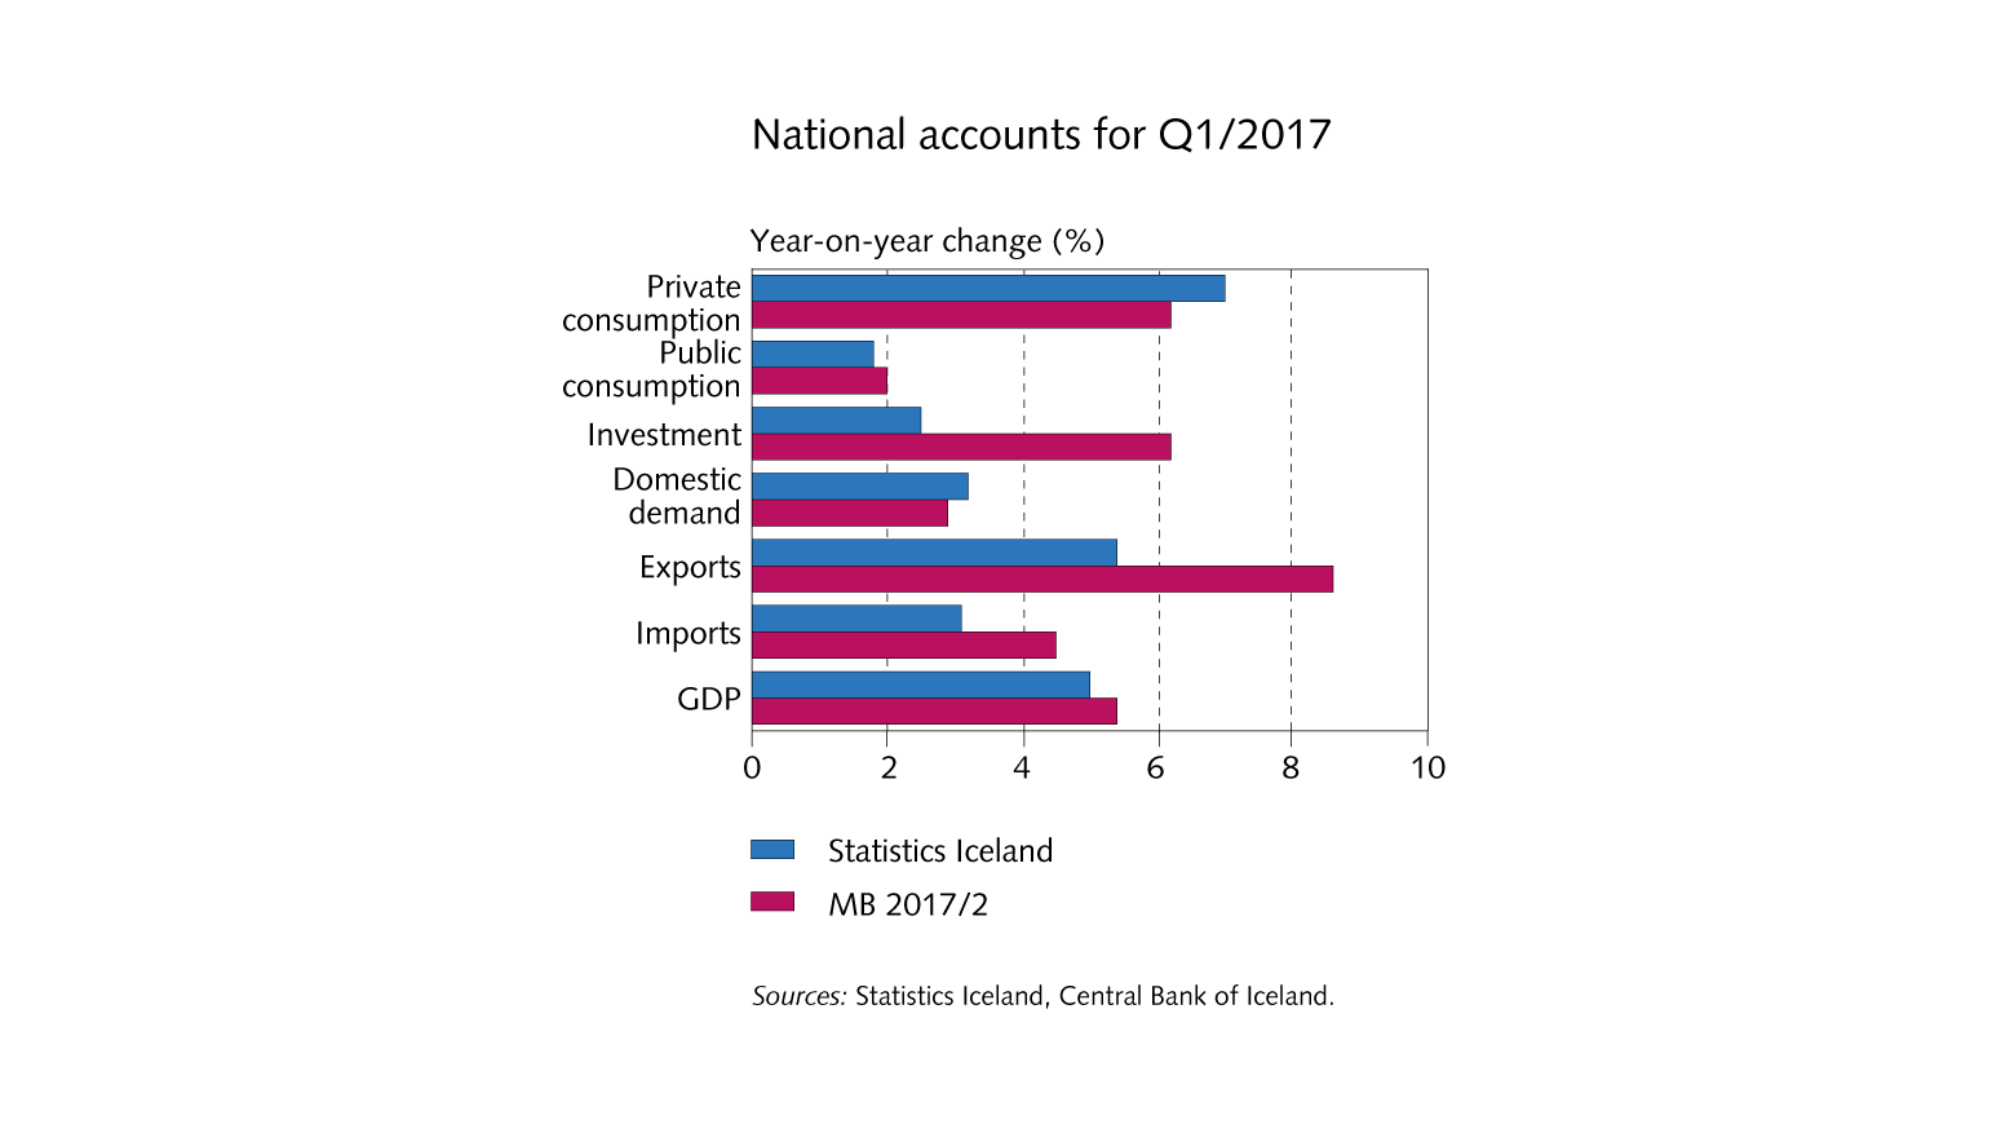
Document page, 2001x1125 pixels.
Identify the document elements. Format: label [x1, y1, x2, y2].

picture [553, 112, 1447, 1013]
